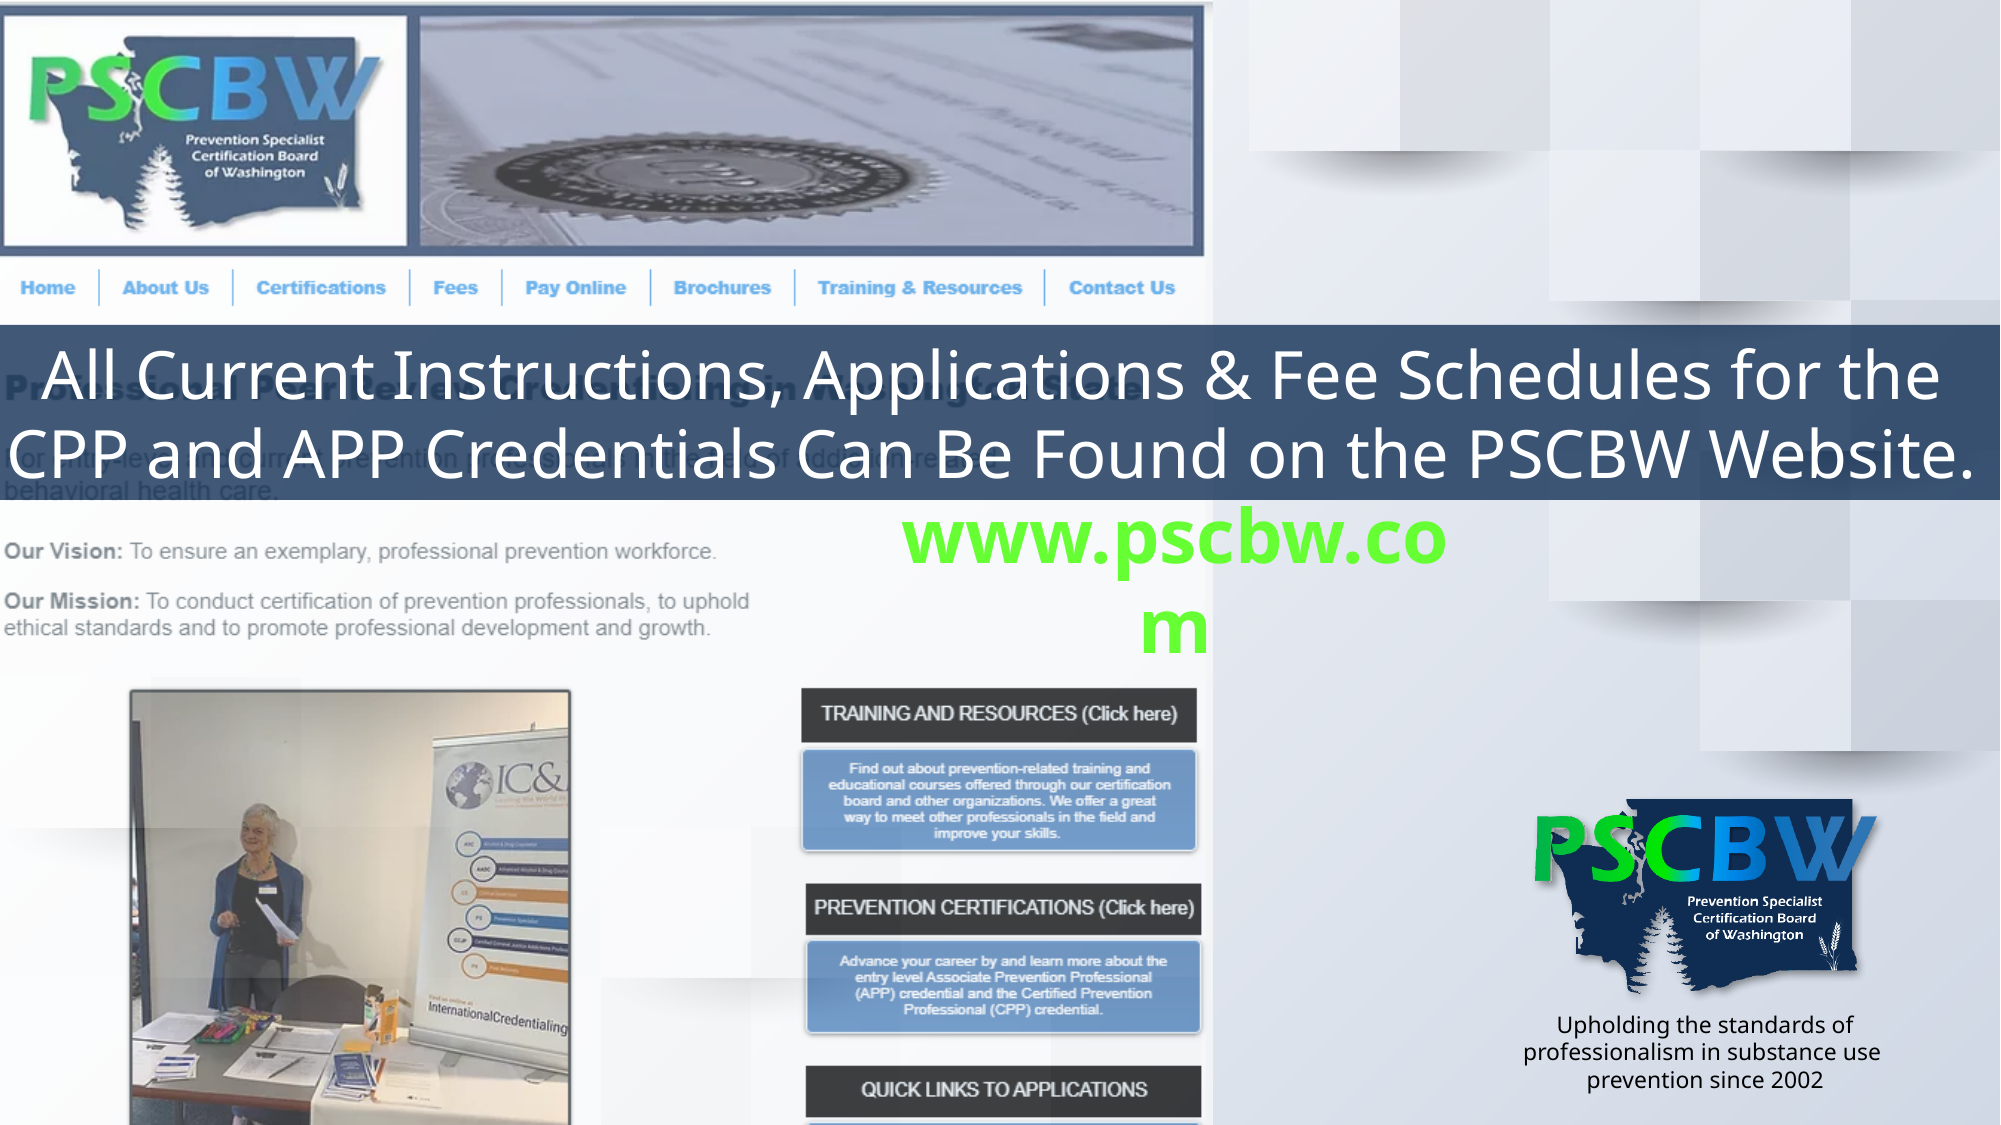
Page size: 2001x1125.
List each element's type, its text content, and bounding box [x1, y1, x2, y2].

text_box www.pscbw.com [1217, 488, 1501, 676]
picture [1249, 0, 2001, 497]
text_box All Current Instructions, Applications & Fee Schedules for the CPP and APP Credentials Can Be Found on the PSCBW Website. [1217, 324, 2000, 500]
picture [0, 0, 1213, 1125]
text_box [1474, 799, 1936, 1102]
picture [1549, 500, 2001, 797]
